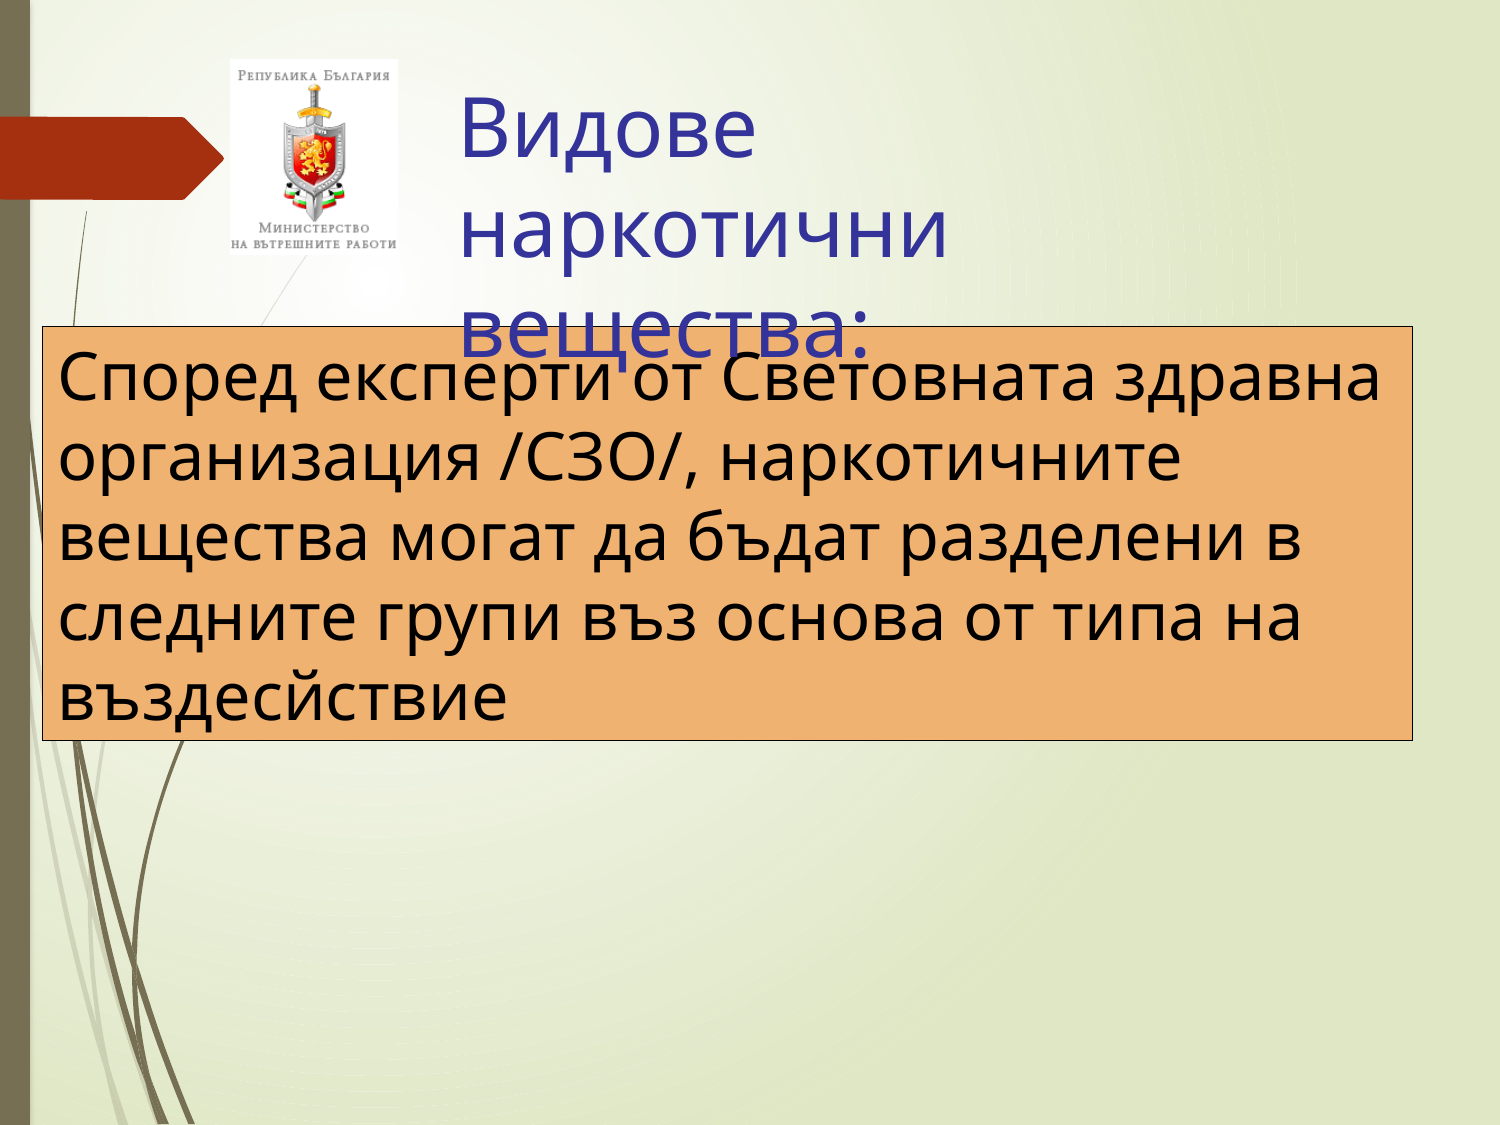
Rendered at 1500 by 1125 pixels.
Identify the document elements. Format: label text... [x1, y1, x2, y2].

picture [229, 59, 398, 256]
text_box Според експерти от Световната здравна организация /СЗО/, наркотичните вещества могат да бъдат разделени в следните групи въз основа от типа на въздесйствие [42, 326, 1413, 741]
text_box Видове наркотични вещества: [442, 66, 1270, 382]
